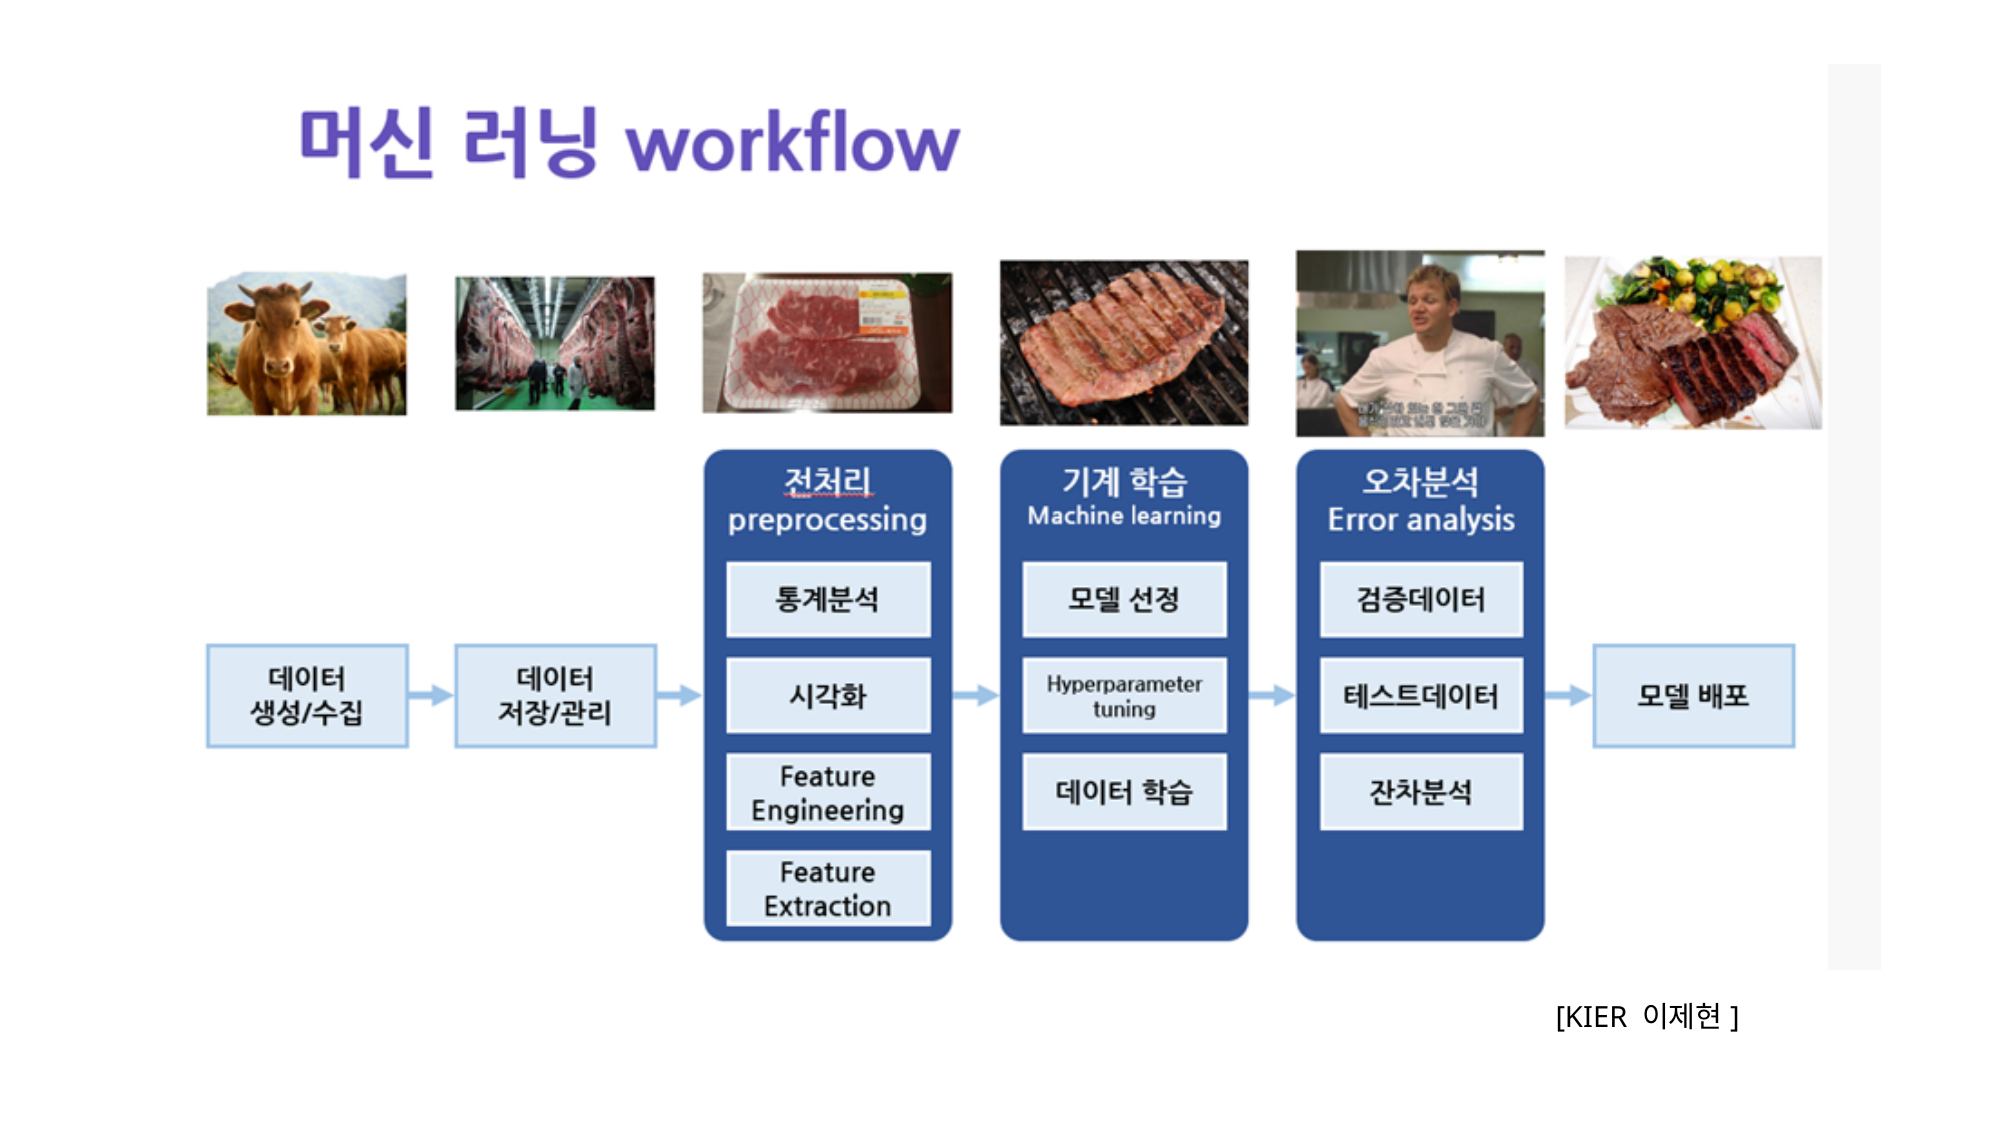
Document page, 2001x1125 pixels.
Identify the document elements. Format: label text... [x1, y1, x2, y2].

picture [180, 64, 1881, 974]
subtitle [KIER 이제현] [1486, 995, 1809, 1061]
